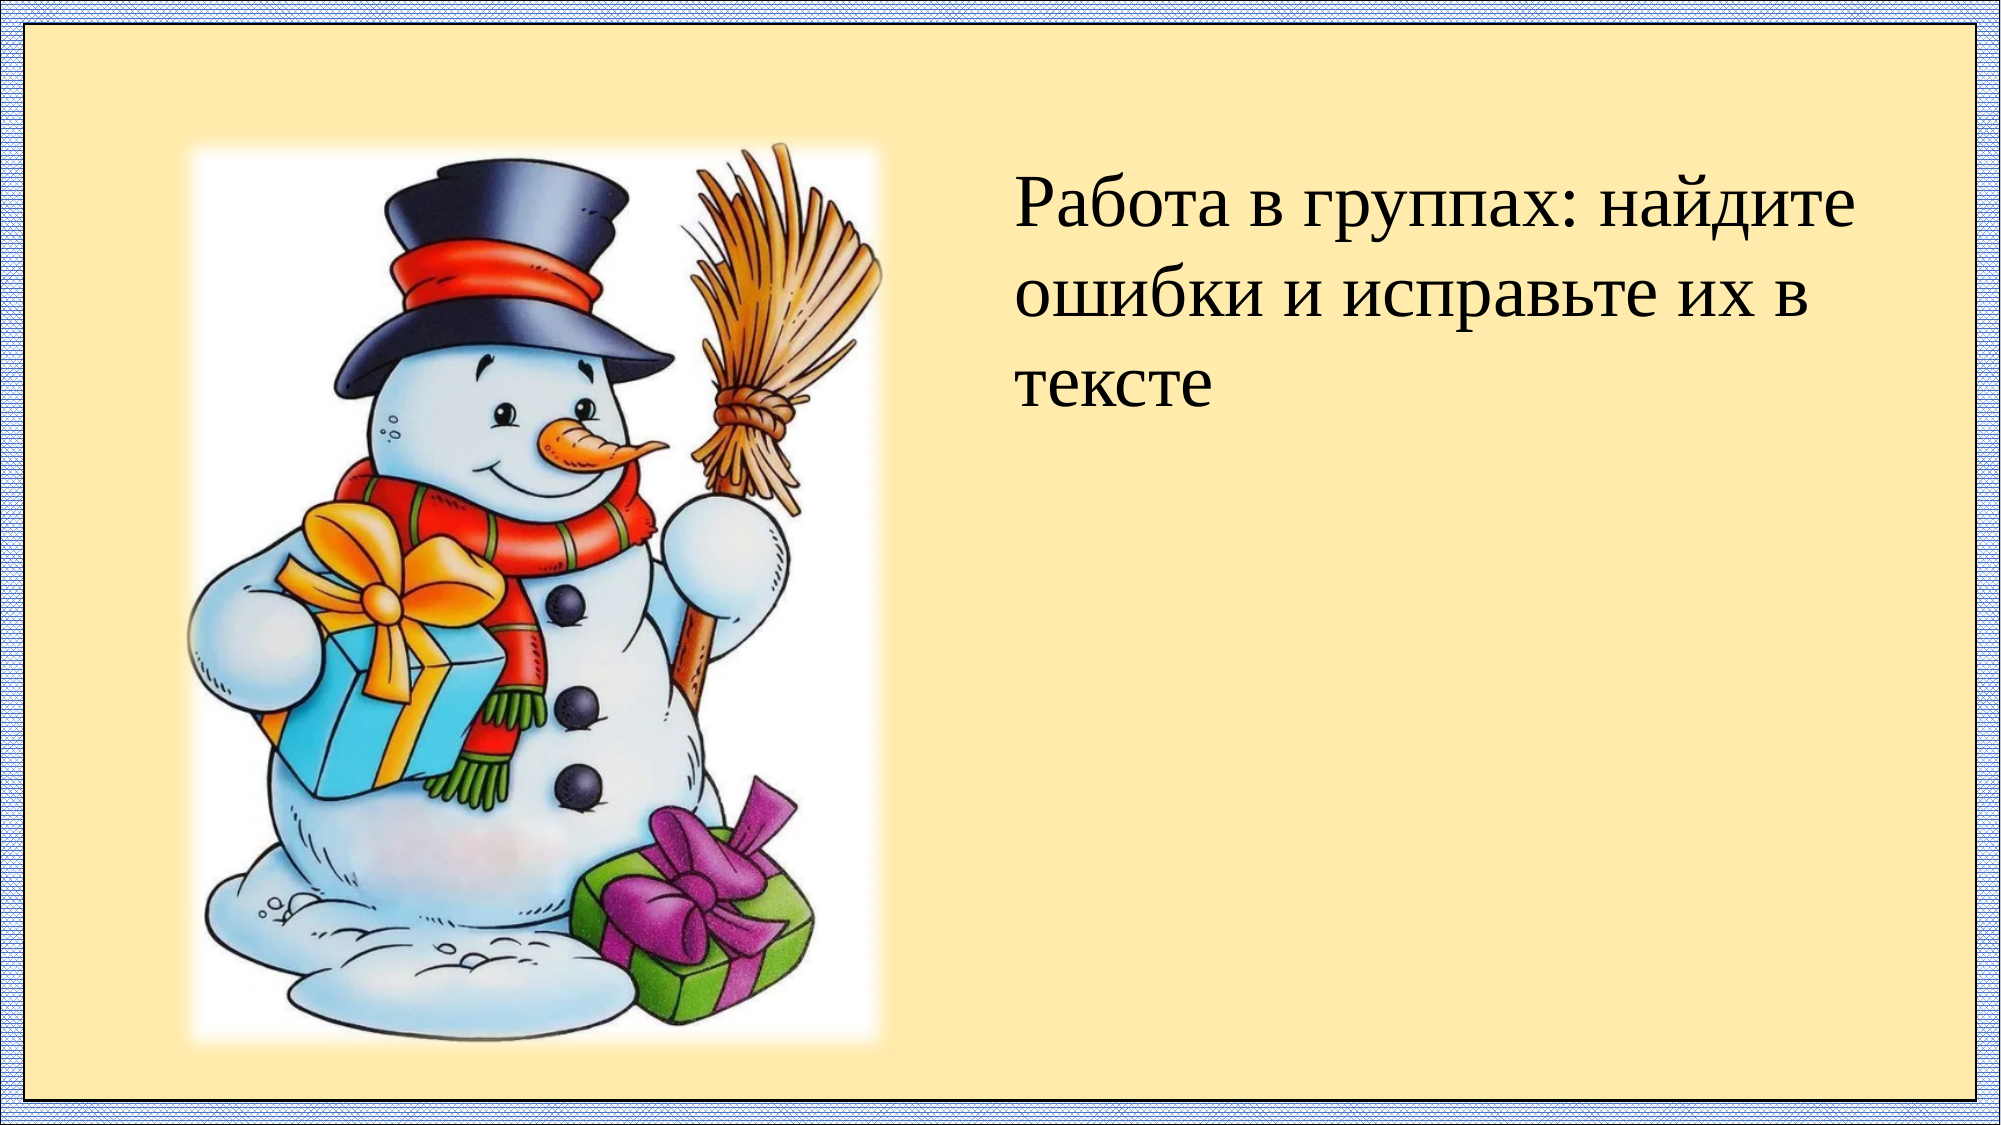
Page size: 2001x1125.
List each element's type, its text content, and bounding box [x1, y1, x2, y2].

text_box Работа в группах: найдите ошибки и исправьте их в тексте [999, 144, 1924, 429]
picture [173, 129, 897, 1060]
